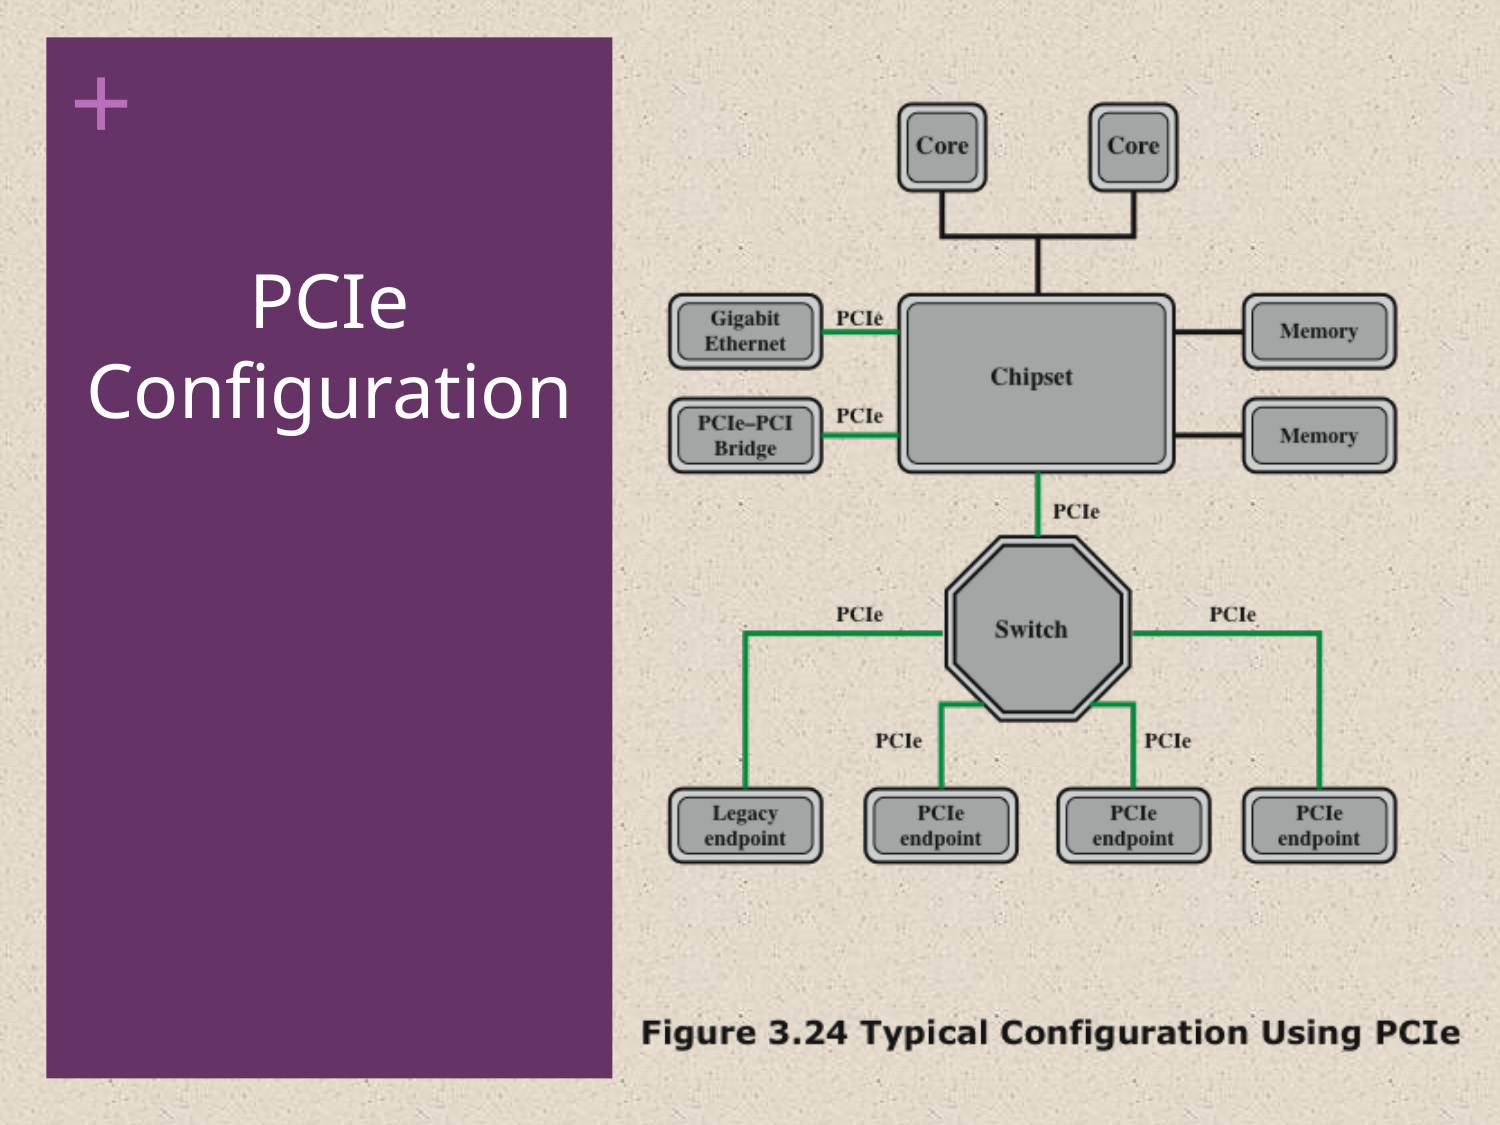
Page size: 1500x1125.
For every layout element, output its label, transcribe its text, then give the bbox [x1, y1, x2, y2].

title PCIe Configuration [62, 249, 583, 441]
picture [0, 0, 589, 1125]
picture [590, 0, 1500, 1125]
